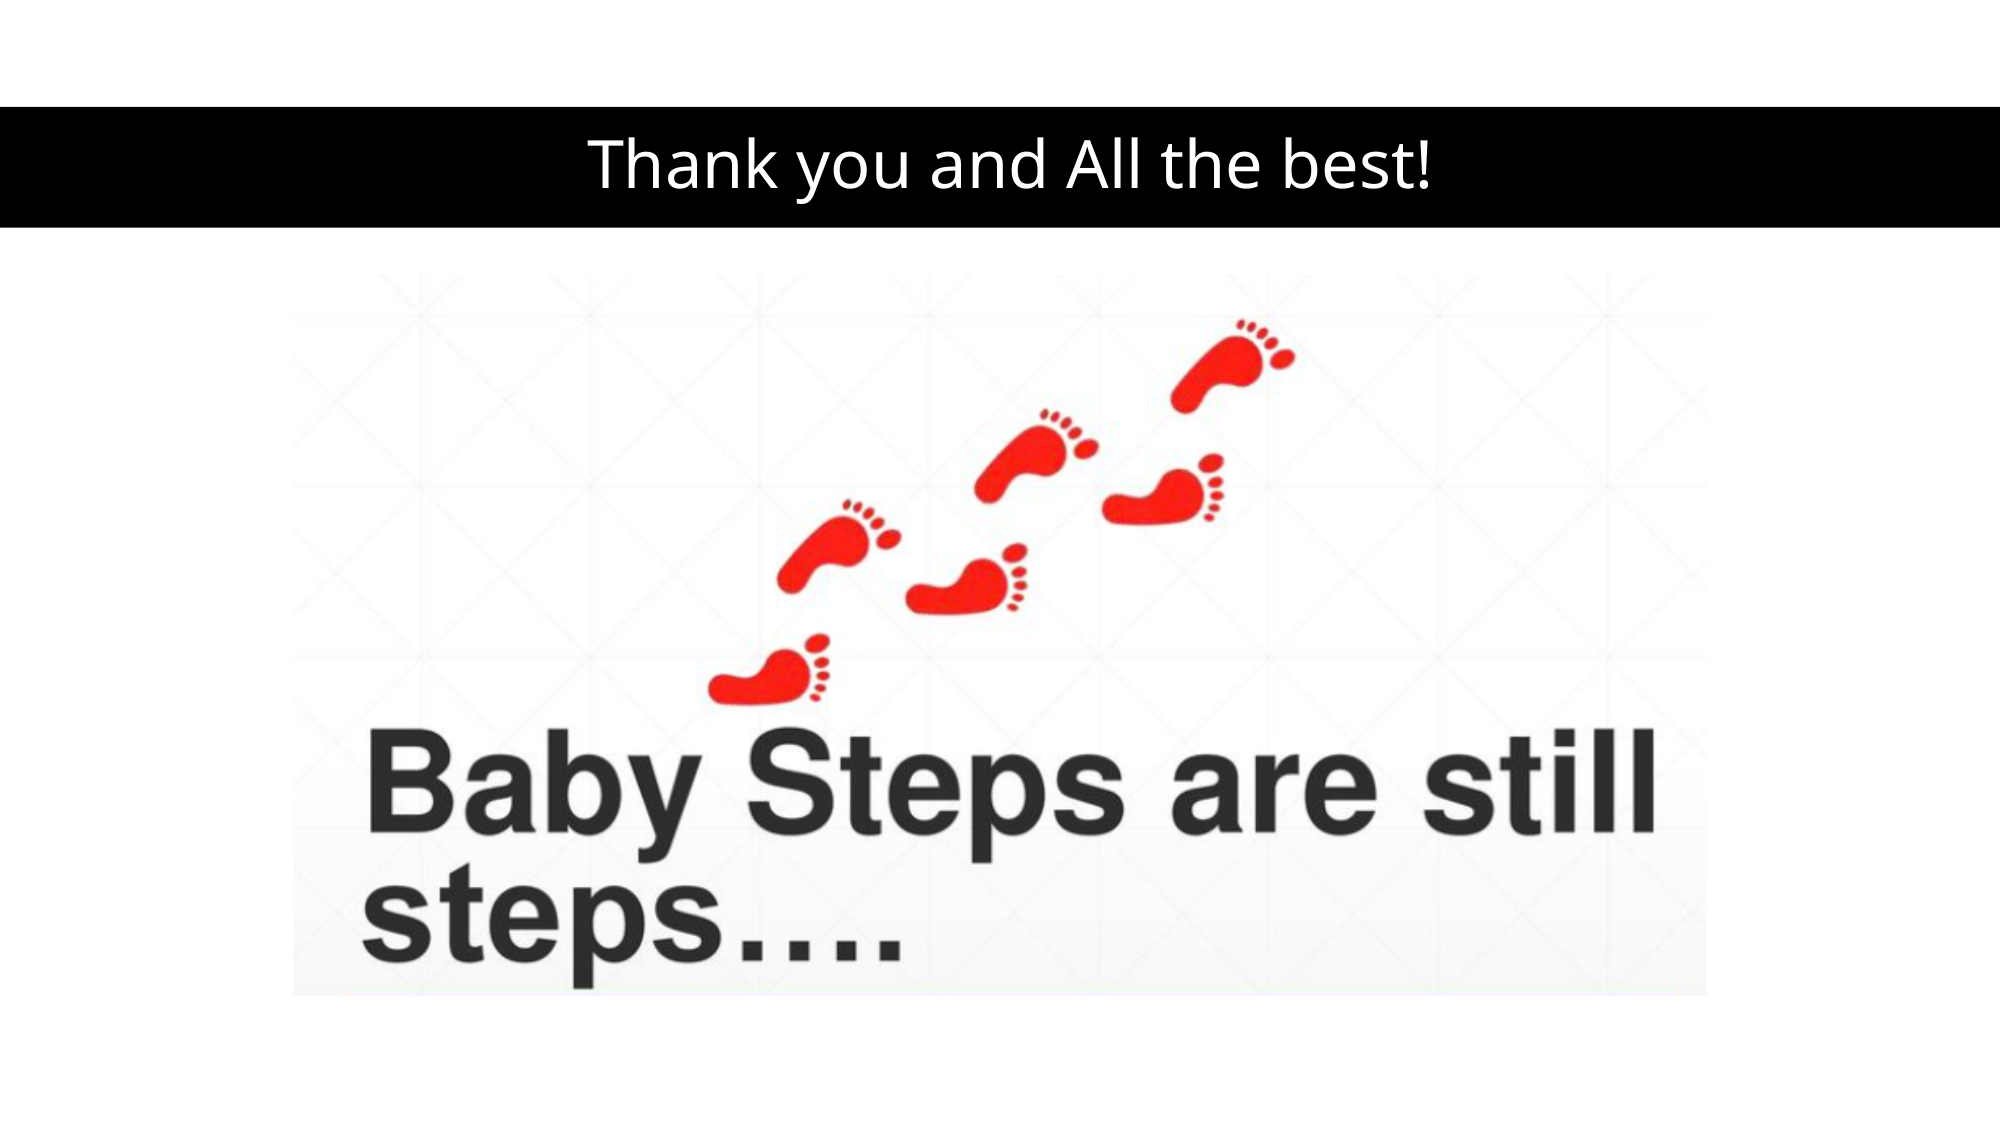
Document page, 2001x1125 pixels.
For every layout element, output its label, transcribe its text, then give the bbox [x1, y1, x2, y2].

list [293, 274, 1707, 996]
text_box [0, 106, 2000, 229]
title Thank you and All the best! [91, 105, 1931, 228]
